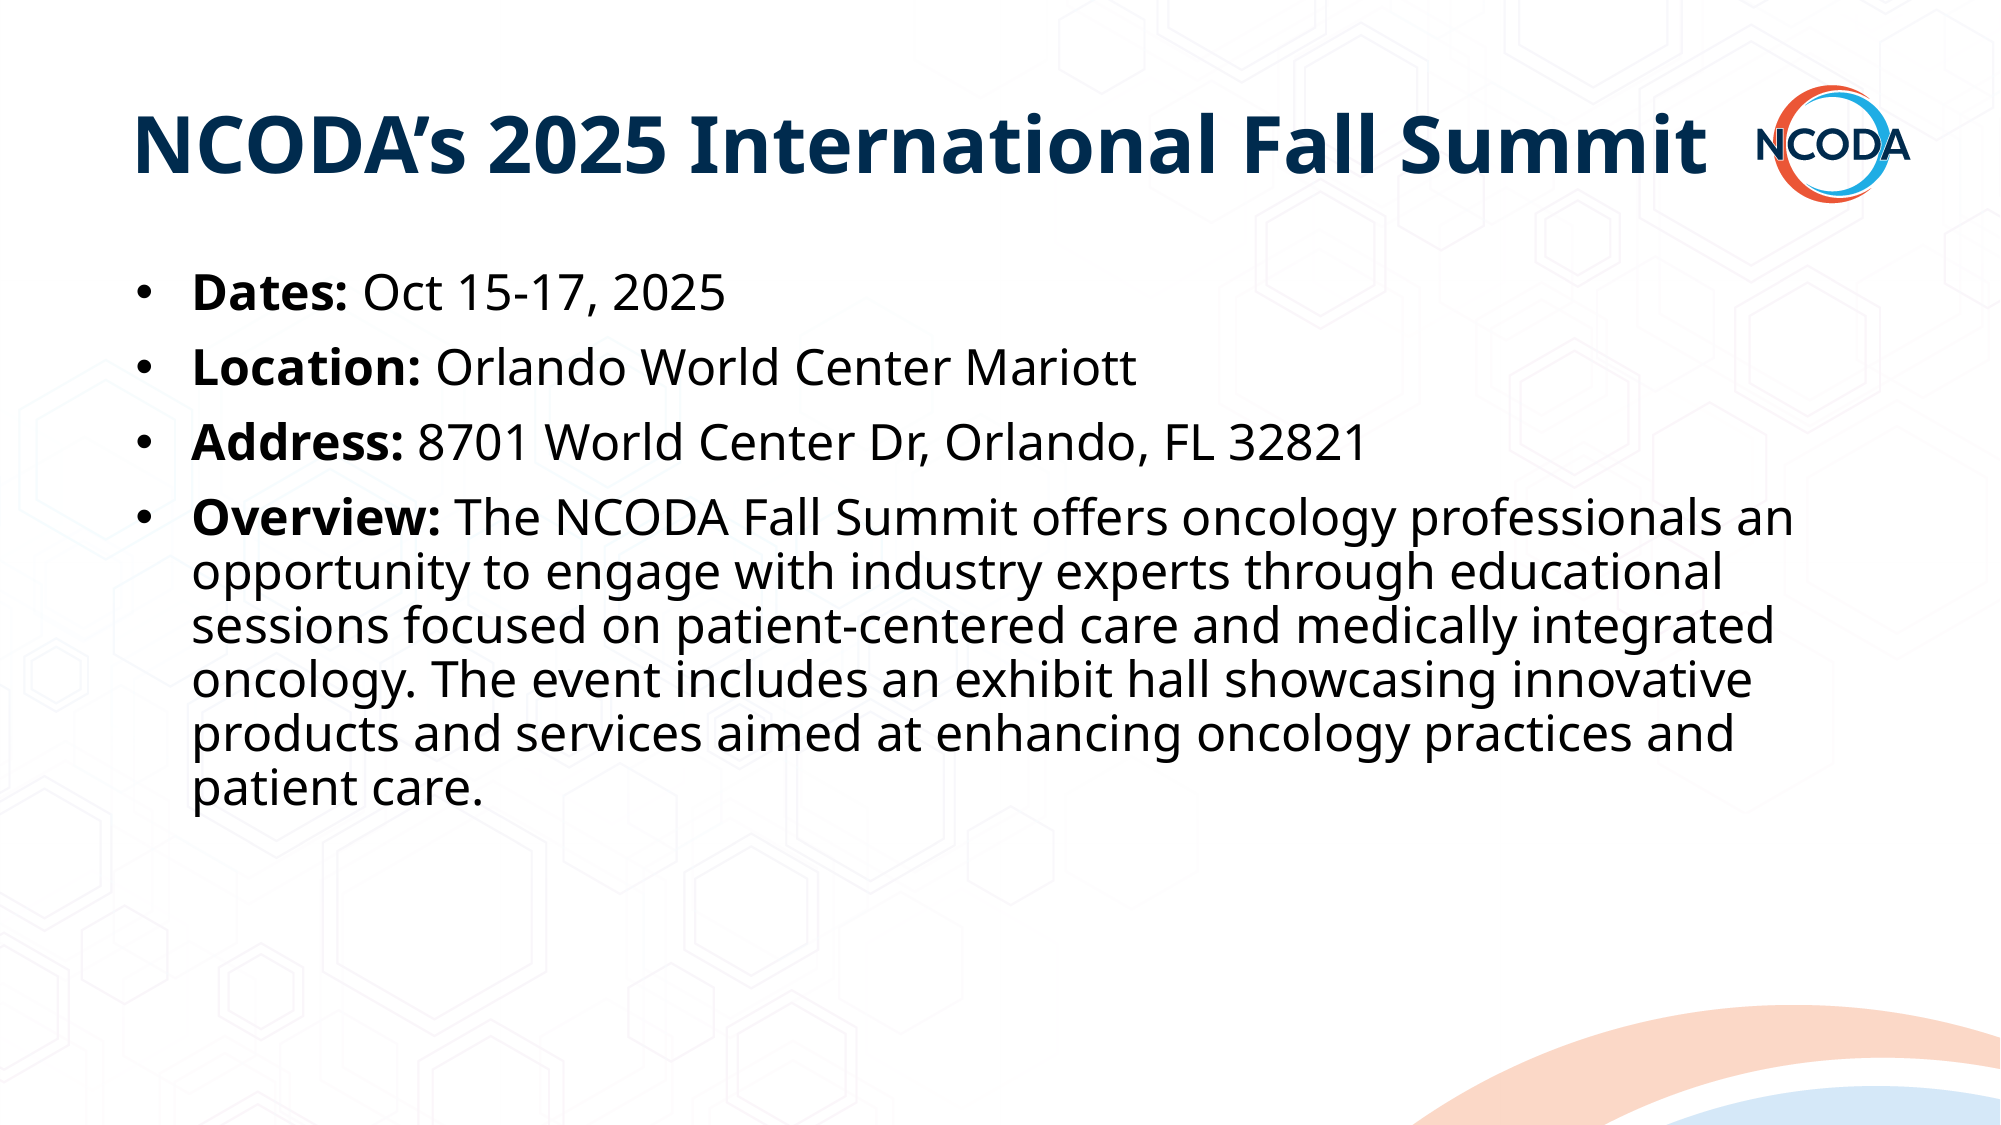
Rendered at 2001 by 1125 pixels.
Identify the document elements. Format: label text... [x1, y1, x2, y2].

list NCODA’s 2025 International Fall Summit [116, 87, 1733, 203]
picture [0, 0, 2001, 1125]
list Dates: Oct 15-17, 2025 Location: Orlando World Center Mariott Address: 8701 World Center Dr, Orlando, FL 32821 Overview: The NCODA Fall Summit offers oncology professionals an opportunity to engage with industry experts through educational sessions focused on patient-centered care and medically integrated oncology. The event includes an exhibit hall showcasing innovative products and services aimed at enhancing oncology practices and patient care. [120, 260, 1880, 976]
